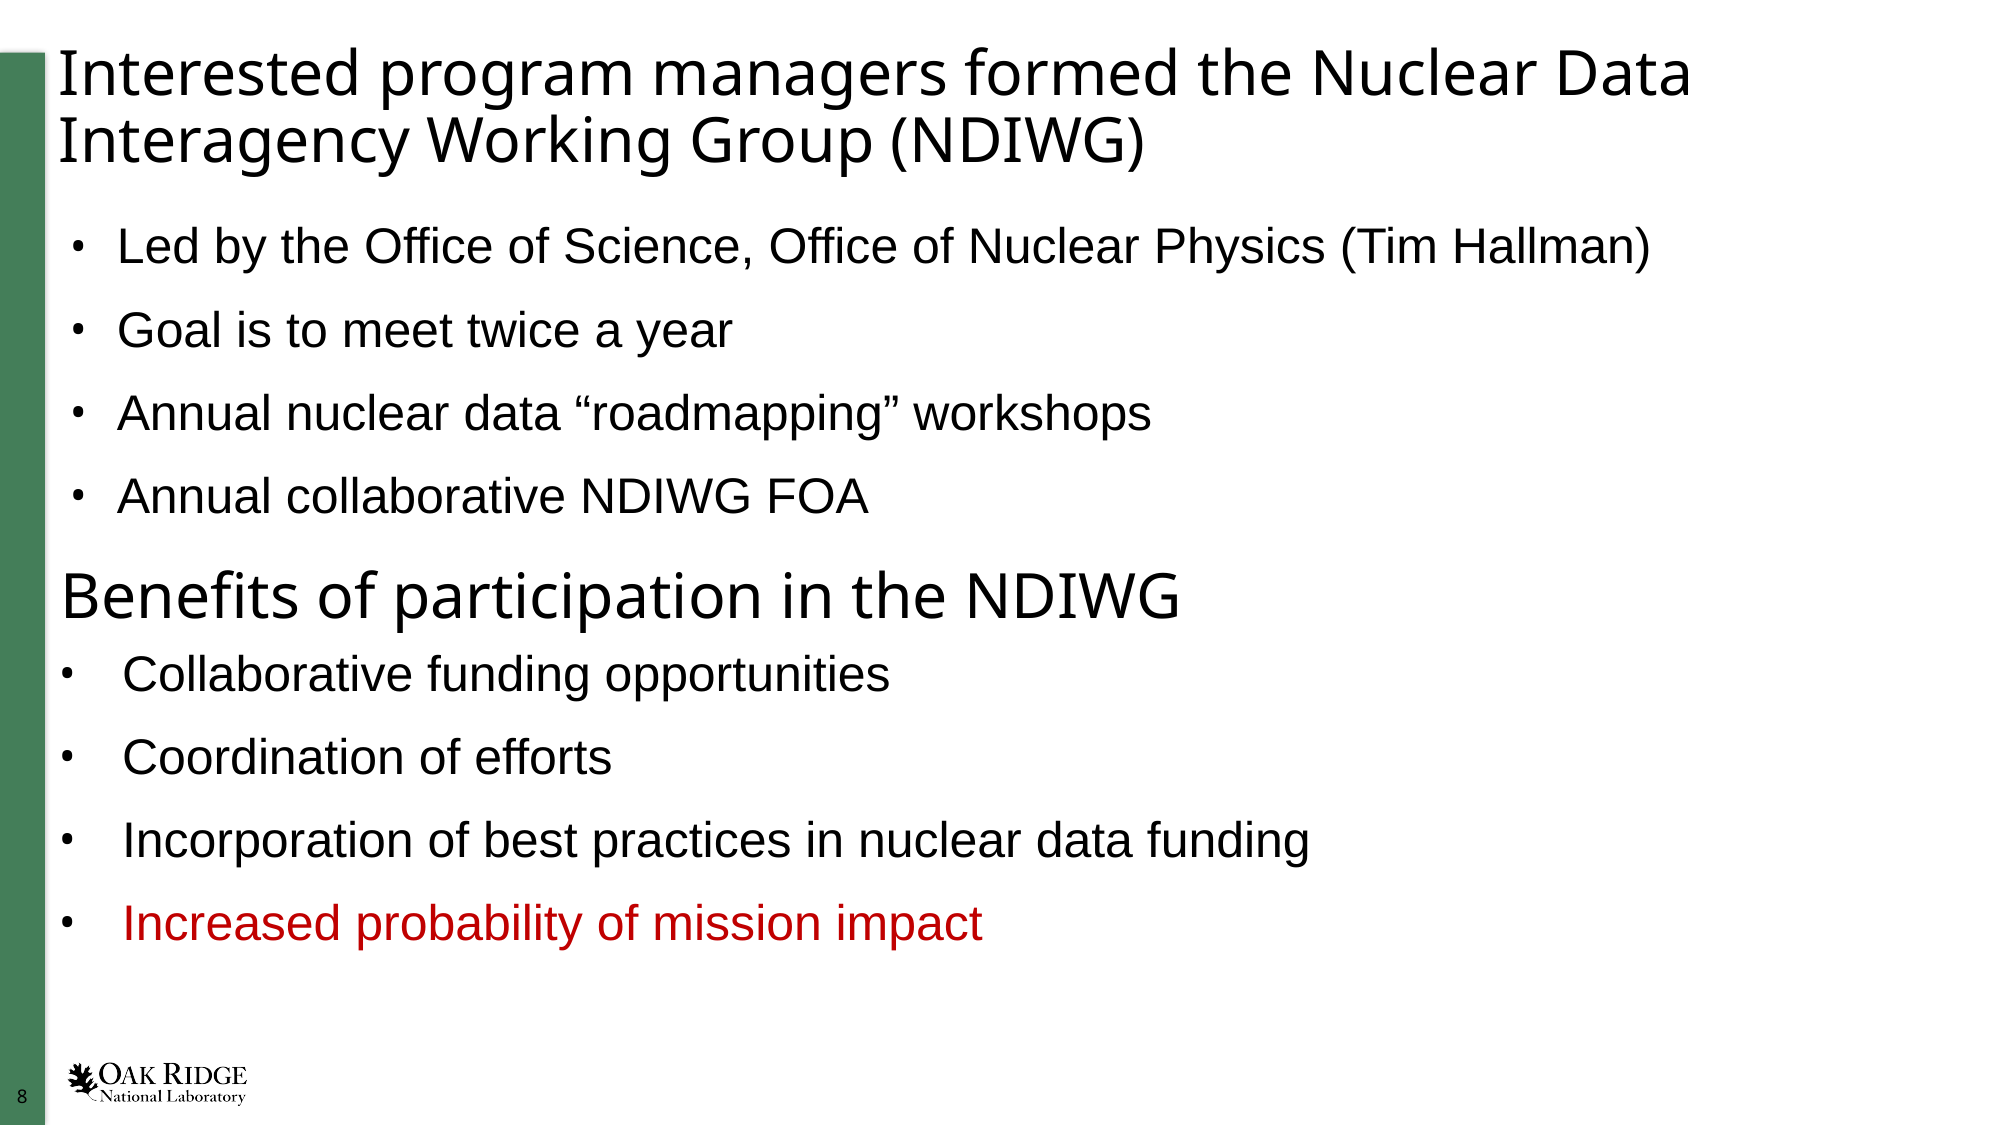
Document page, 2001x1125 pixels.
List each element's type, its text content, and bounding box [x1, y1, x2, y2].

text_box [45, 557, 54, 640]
picture [67, 1062, 247, 1106]
text_box Collaborative funding opportunities Coordination of efforts Incorporation of best practices in nuclear data funding Increased probability of mission impact [43, 640, 2000, 959]
list Led by the Office of Science, Office of Nuclear Physics (Tim Hallman) Goal is to meet twice a year Annual nuclear data “roadmapping” workshops Annual collaborative NDIWG FOA [54, 213, 1946, 902]
title Interested program managers formed the Nuclear Data Interagency Working Group (NDIWG) [43, 33, 1905, 104]
